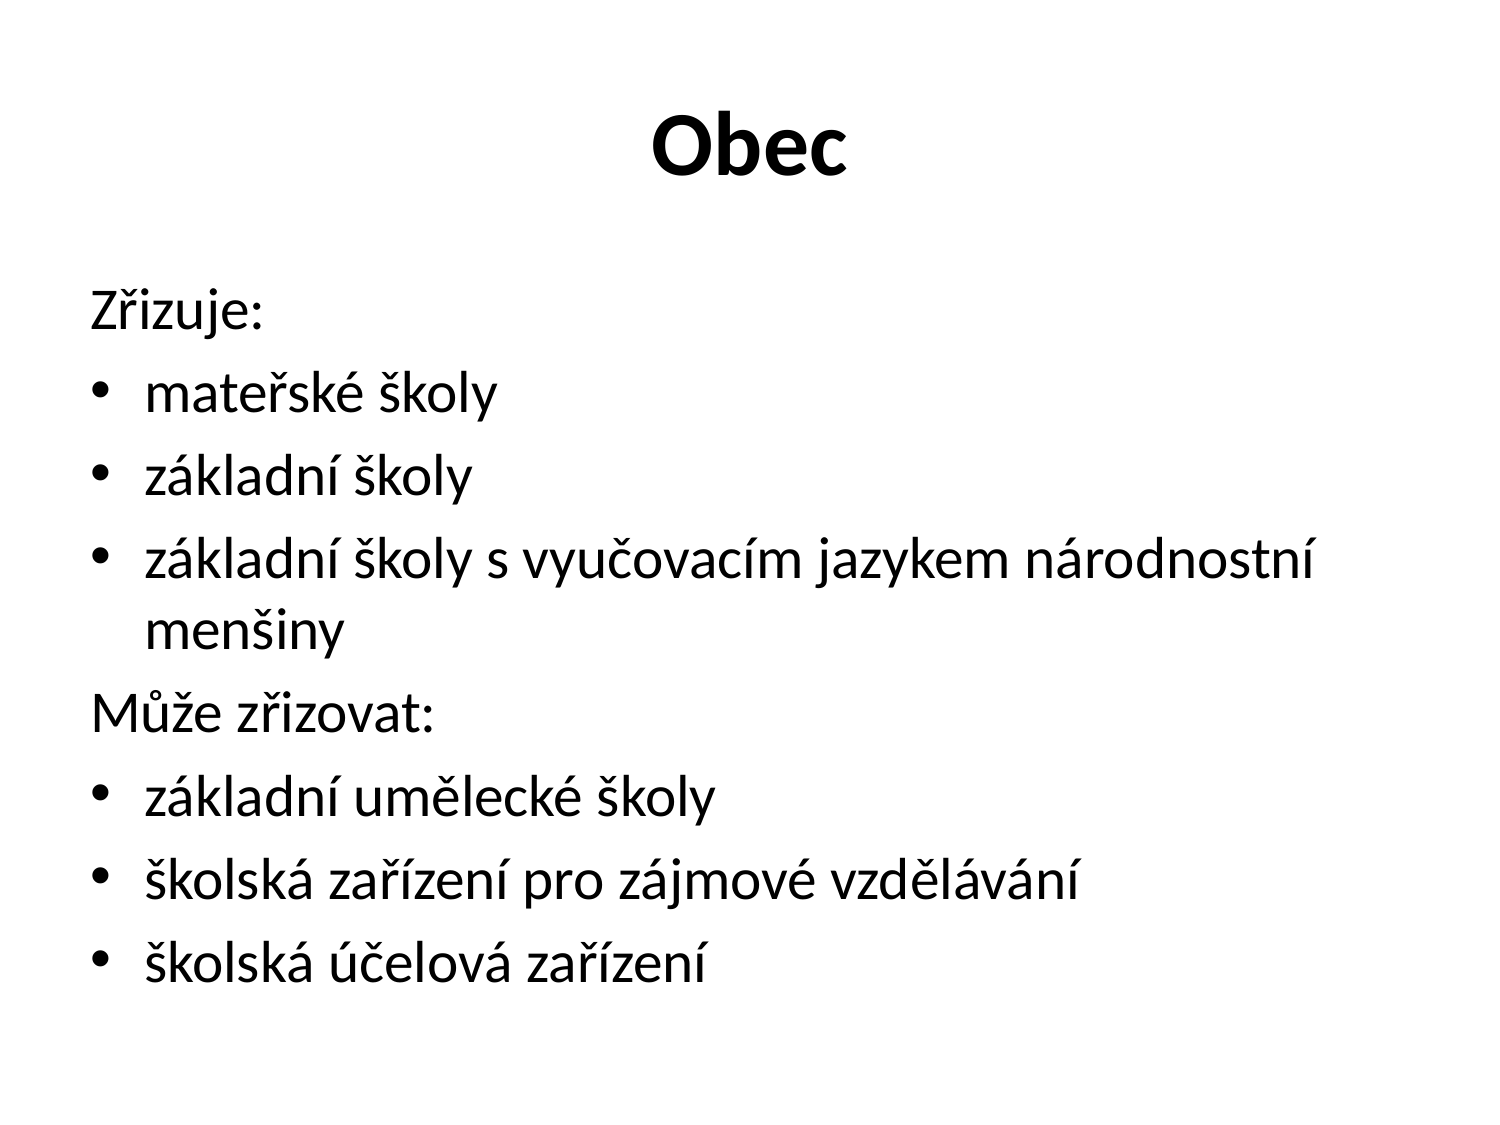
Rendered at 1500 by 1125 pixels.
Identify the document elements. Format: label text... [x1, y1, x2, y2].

list Zřizuje: mateřské školy základní školy základní školy s vyučovacím jazykem národnostní menšiny Může zřizovat: základní umělecké školy školská zařízení pro zájmové vzdělávání školská účelová zařízení [75, 262, 1425, 1005]
title Obec [75, 45, 1425, 233]
